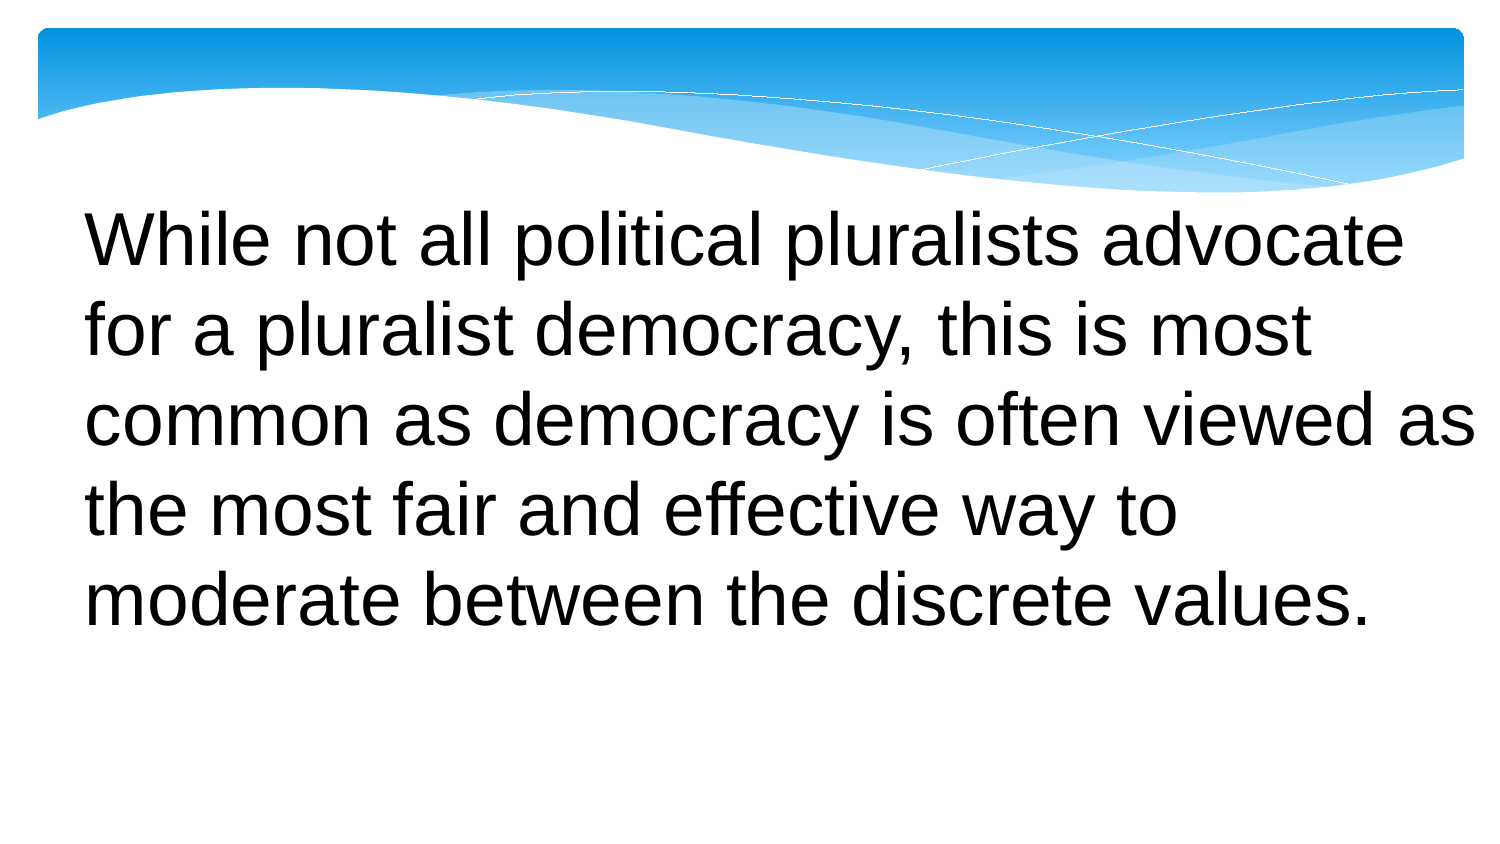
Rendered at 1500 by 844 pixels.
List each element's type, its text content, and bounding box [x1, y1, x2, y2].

text_box While not all political pluralists advocate for a pluralist democracy, this is most common as democracy is often viewed as the most fair and effective way to moderate between the discrete values. [69, 175, 1500, 668]
